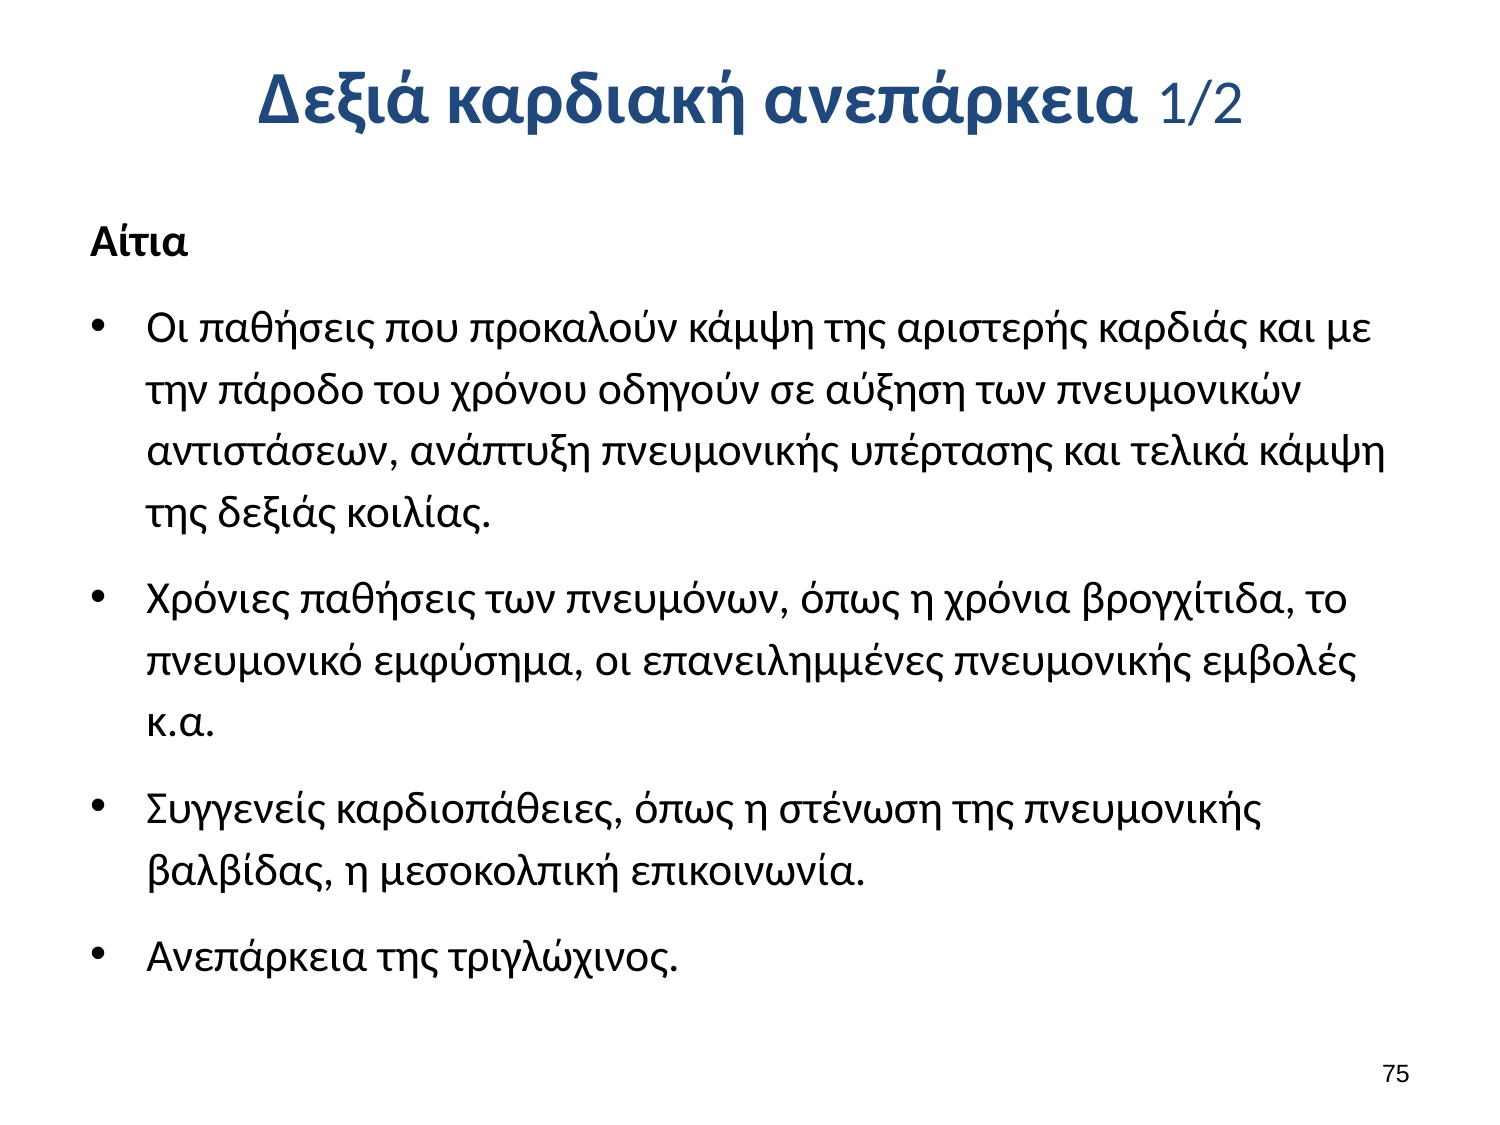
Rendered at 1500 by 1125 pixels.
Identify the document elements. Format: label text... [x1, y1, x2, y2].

slide_number 74 [1074, 1042, 1425, 1103]
list Αίτια Οι παθήσεις που προκαλούν κάμψη της αριστερής καρδιάς και με την πάροδο του χρόνου οδηγούν σε αύξηση των πνευμονικών αντιστάσεων, ανάπτυξη πνευμονικής υπέρτασης και τελικά κάμψη της δεξιάς κοιλίας. Χρόνιες παθήσεις των πνευμόνων, όπως η χρόνια βρογχίτιδα, το πνευμονικό εμφύσημα, οι επανειλημμένες πνευμονικής εμβολές κ.α. Συγγενείς καρδιοπάθειες, όπως η στένωση της πνευμονικής βαλβίδας, η μεσοκολπική επικοινωνία. Ανεπάρκεια της τριγλώχινος. [75, 196, 1425, 1024]
title Δεξιά καρδιακή ανεπάρκεια 1/2 [76, 19, 1427, 169]
